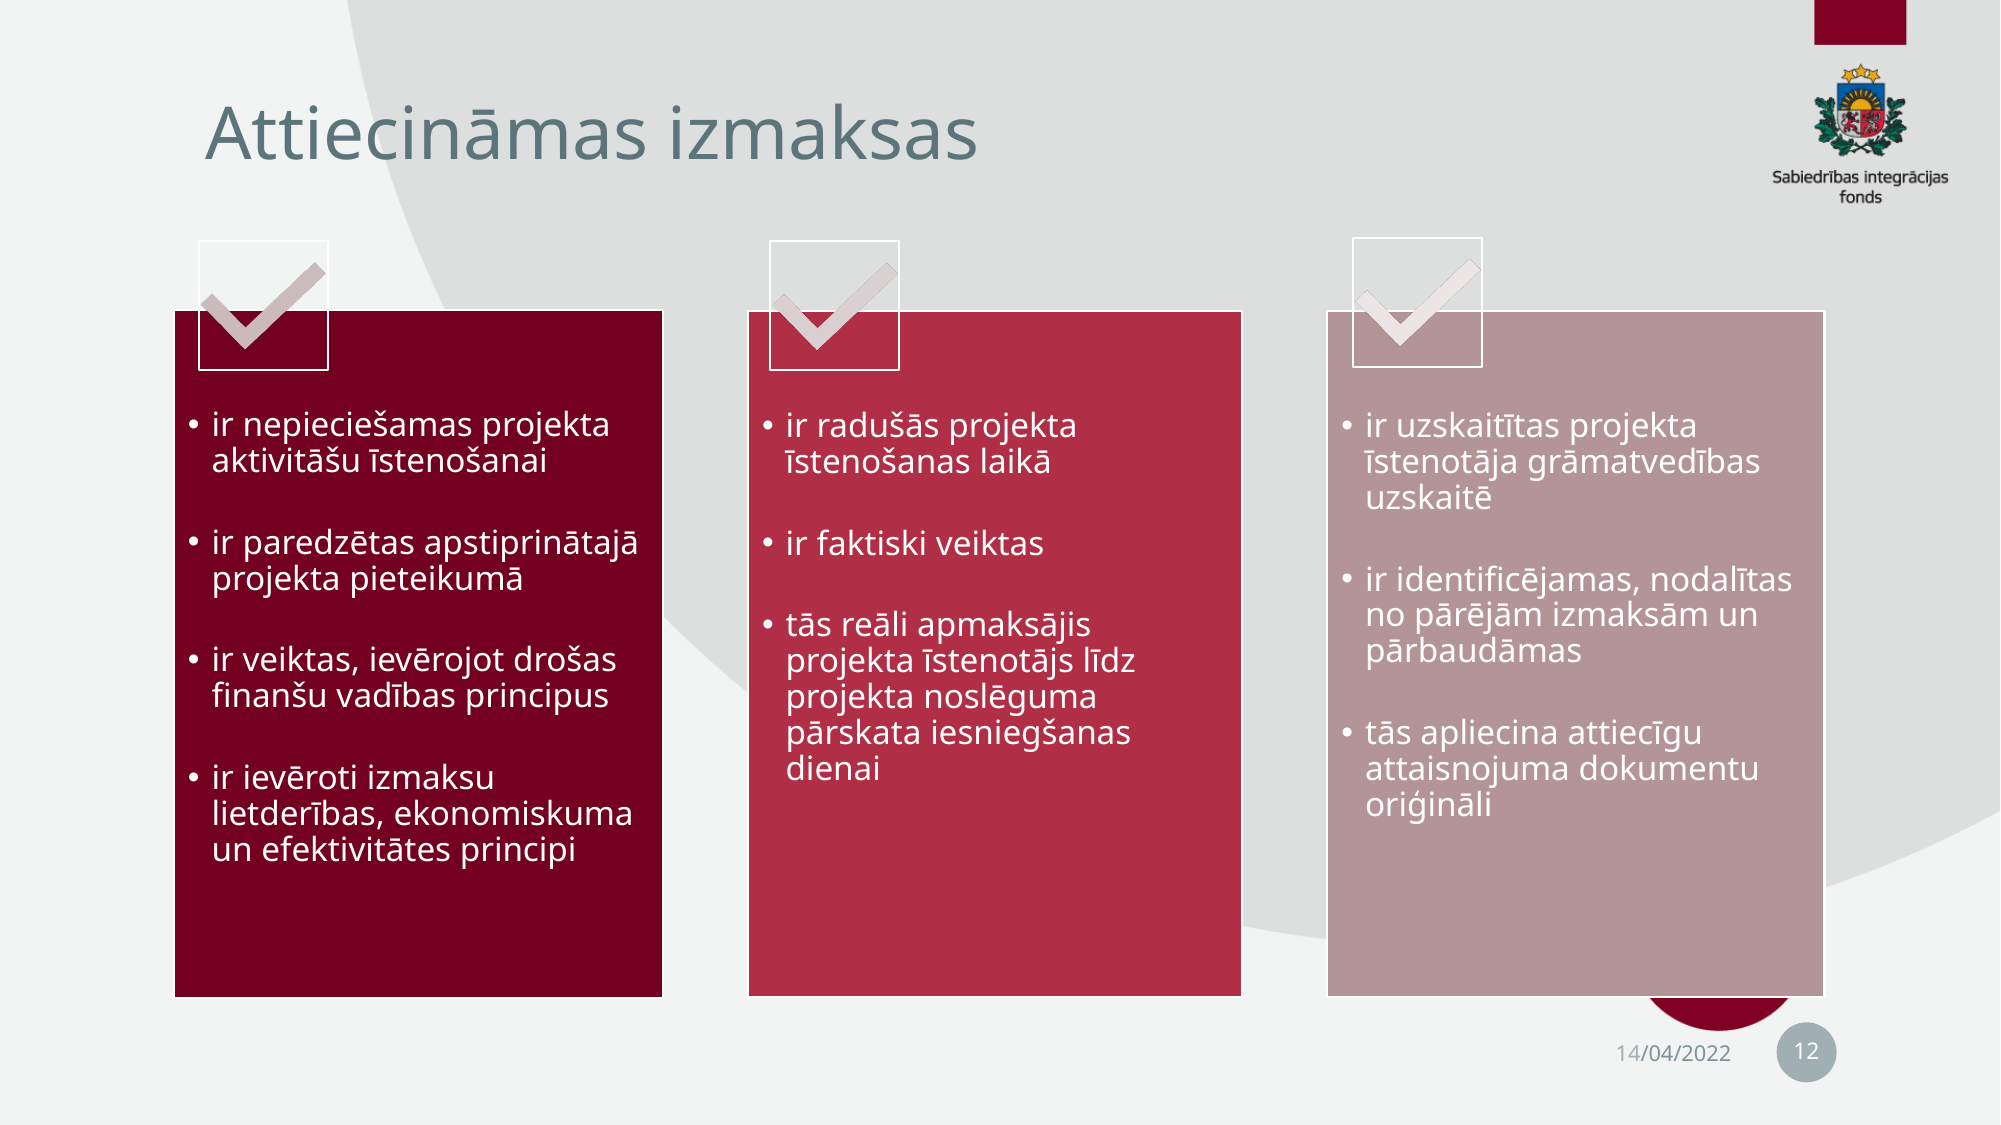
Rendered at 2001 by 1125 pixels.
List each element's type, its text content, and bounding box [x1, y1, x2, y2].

title Attiecināmas izmaksas [97, 69, 1088, 231]
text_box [82, 231, 1917, 1026]
picture [0, 0, 2001, 1125]
slide_number 12 [1776, 1026, 1837, 1083]
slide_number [1294, 1026, 1747, 1079]
